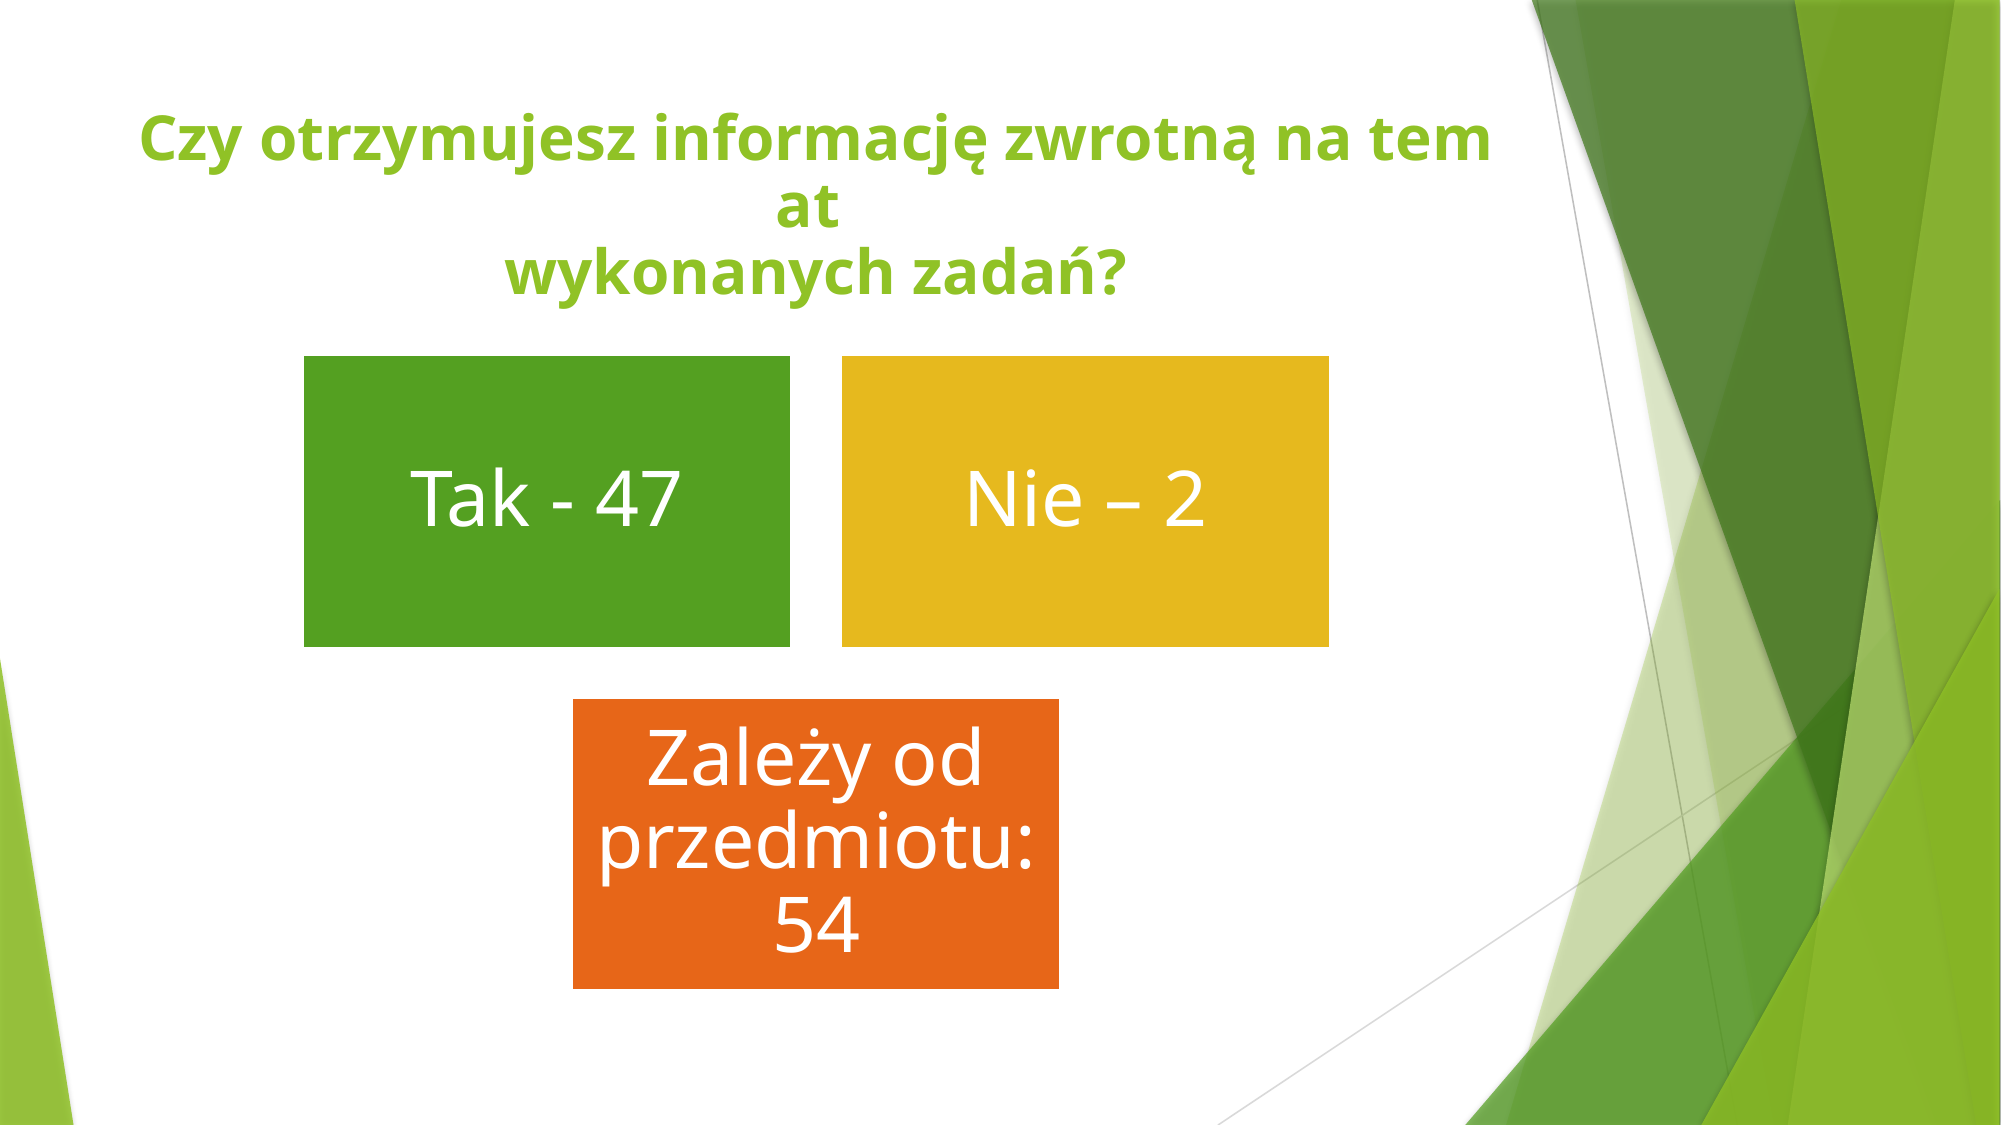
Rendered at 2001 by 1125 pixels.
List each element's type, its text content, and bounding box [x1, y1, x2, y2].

title Czy otrzymujesz informację zwrotną na temat wykonanych zadań? [111, 99, 1522, 317]
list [110, 353, 1522, 992]
